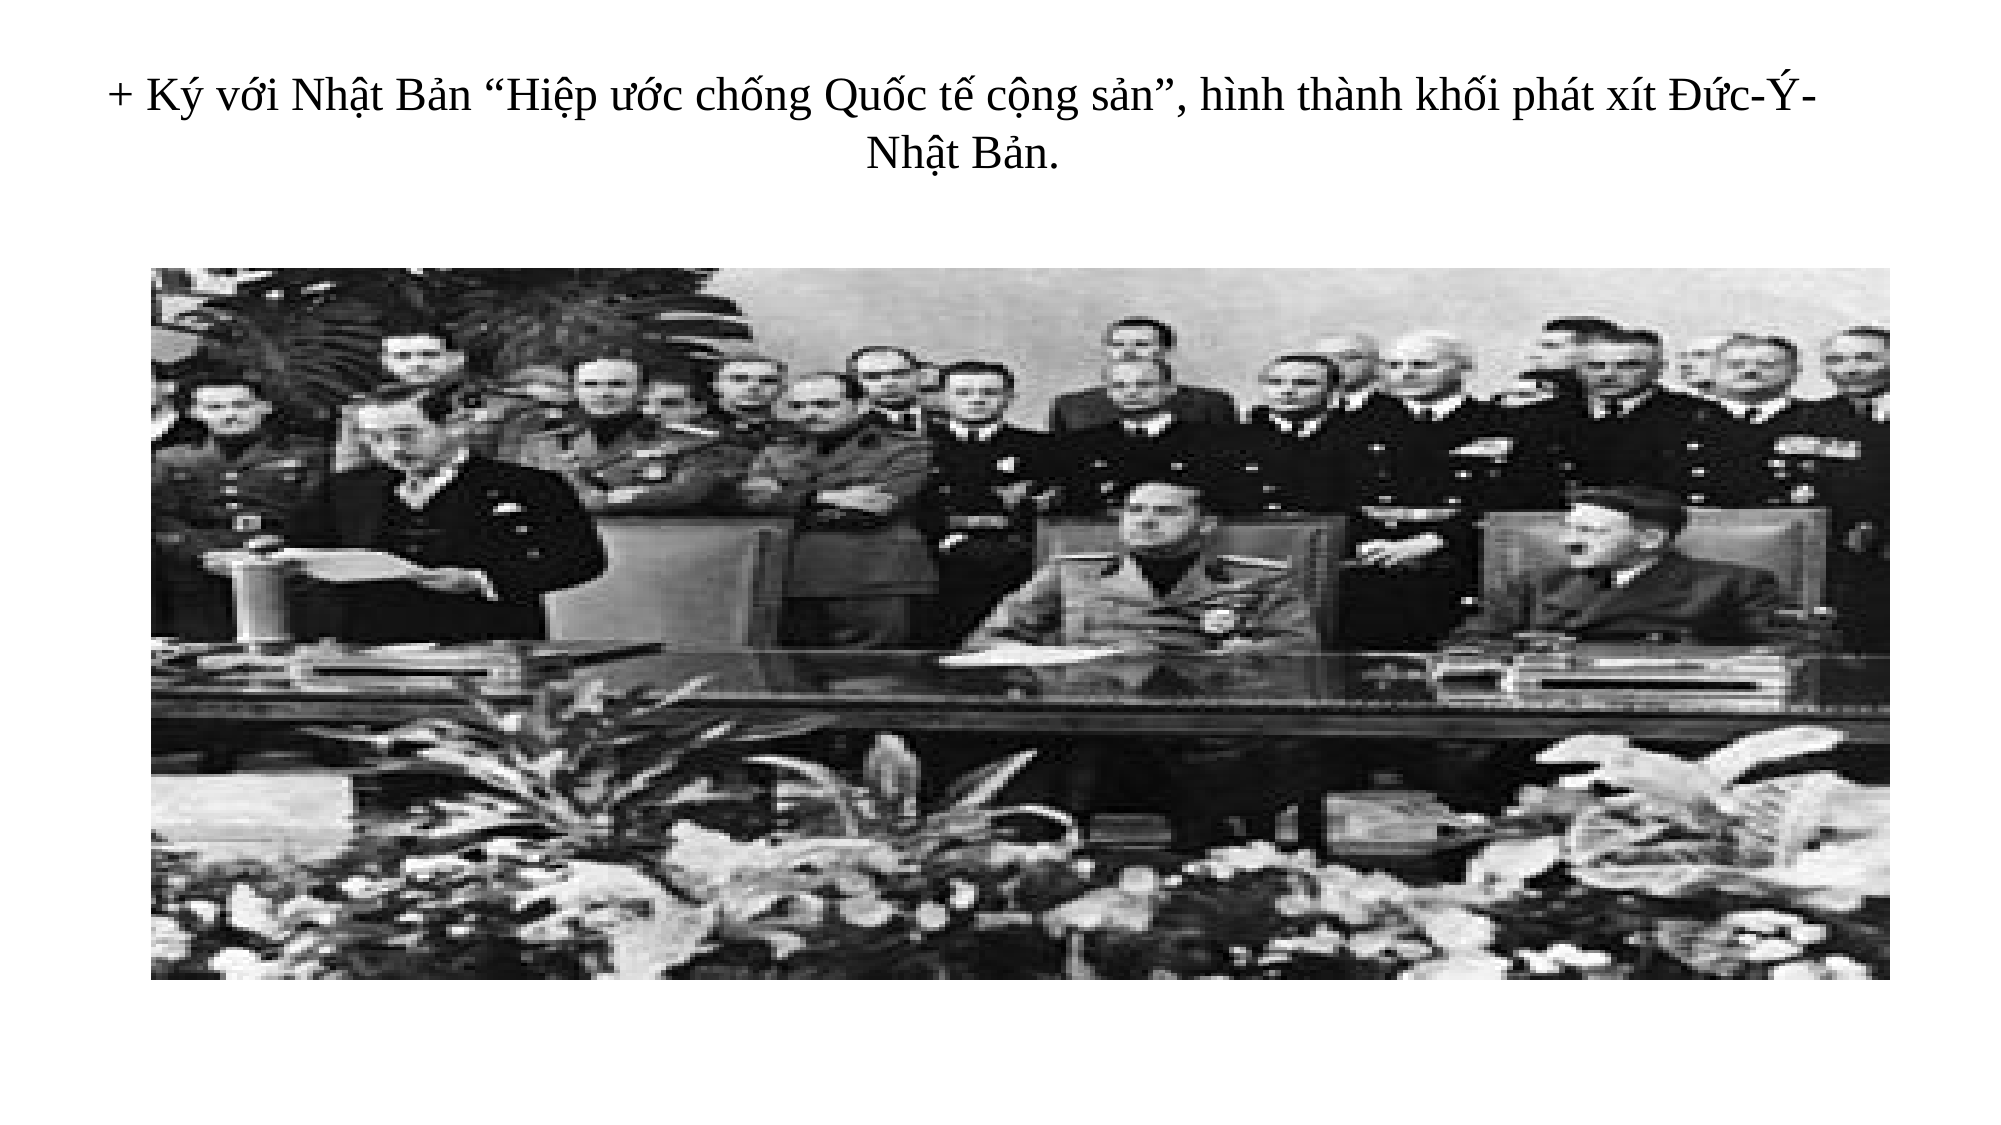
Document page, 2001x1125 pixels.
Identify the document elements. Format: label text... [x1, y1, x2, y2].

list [151, 268, 1890, 980]
title + Ký với Nhật Bản “Hiệp ước chống Quốc tế cộng sản”, hình thành khối phát xít Đức-Ý-Nhật Bản. [63, 55, 1865, 243]
